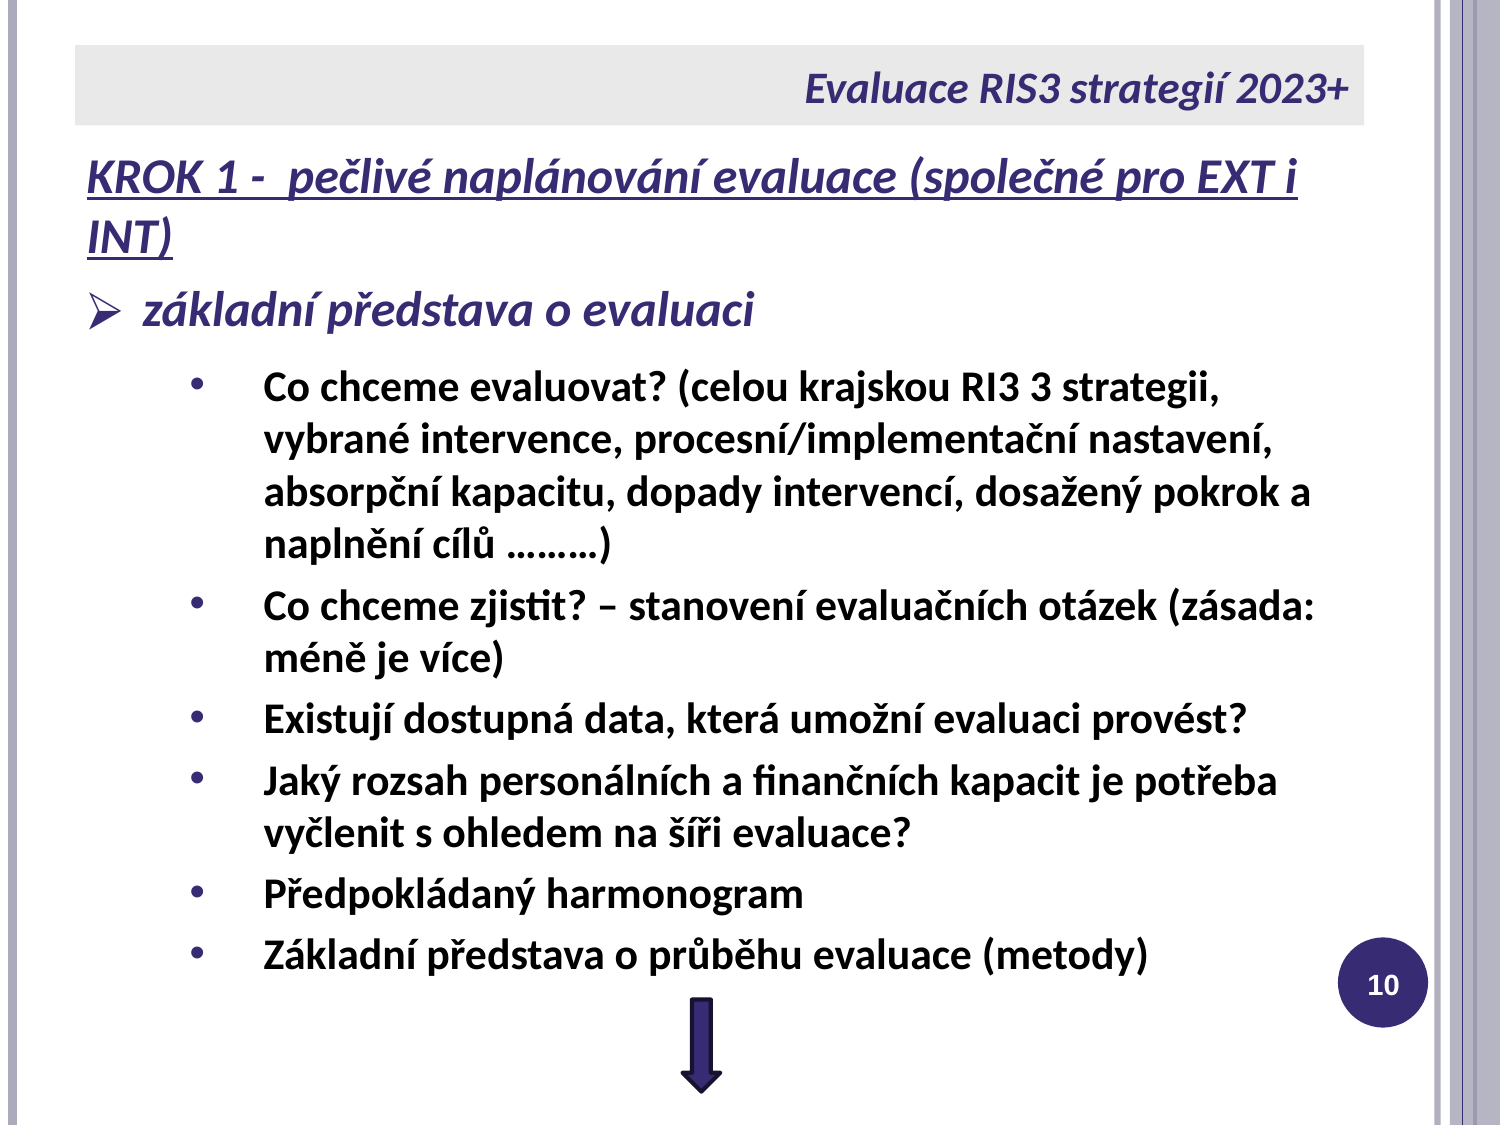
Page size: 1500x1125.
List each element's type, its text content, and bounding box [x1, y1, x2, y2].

title Evaluace RIS3 strategií 2023+ [75, 75, 1365, 126]
slide_number ‹#› [1333, 940, 1434, 1026]
text_box [0, 0, 1500, 75]
list KROK 1 - pečlivé naplánování evaluace (společné pro EXT i INT) základní představa o evaluaci Co chceme evaluovat? (celou krajskou RI3 3 strategii, vybrané intervence, procesní/implementační nastavení, absorpční kapacitu, dopady intervencí, dosažený pokrok a naplnění cílů ………) Co chceme zjistit? – stanovení evaluačních otázek (zásada: méně je více) Existují dostupná data, která umožní evaluaci provést? Jaký rozsah personálních a finančních kapacit je potřeba vyčlenit s ohledem na šíři evaluace? Předpokládaný harmonogram Základní představa o průběhu evaluace (metody) [71, 136, 1332, 207]
list KROK 1 - pečlivé naplánování evaluace (společné pro EXT i INT) základní představa o evaluaci Co chceme evaluovat? (celou krajskou RI3 3 strategii, vybrané intervence, procesní/implementační nastavení, absorpční kapacitu, dopady intervencí, dosažený pokrok a naplnění cílů ………) Co chceme zjistit? – stanovení evaluačních otázek (zásada: méně je více) Existují dostupná data, která umožní evaluaci provést? Jaký rozsah personálních a finančních kapacit je potřeba vyčlenit s ohledem na šíři evaluace? Předpokládaný harmonogram Základní představa o průběhu evaluace (metody) [71, 208, 1332, 989]
text_box [682, 999, 721, 1092]
